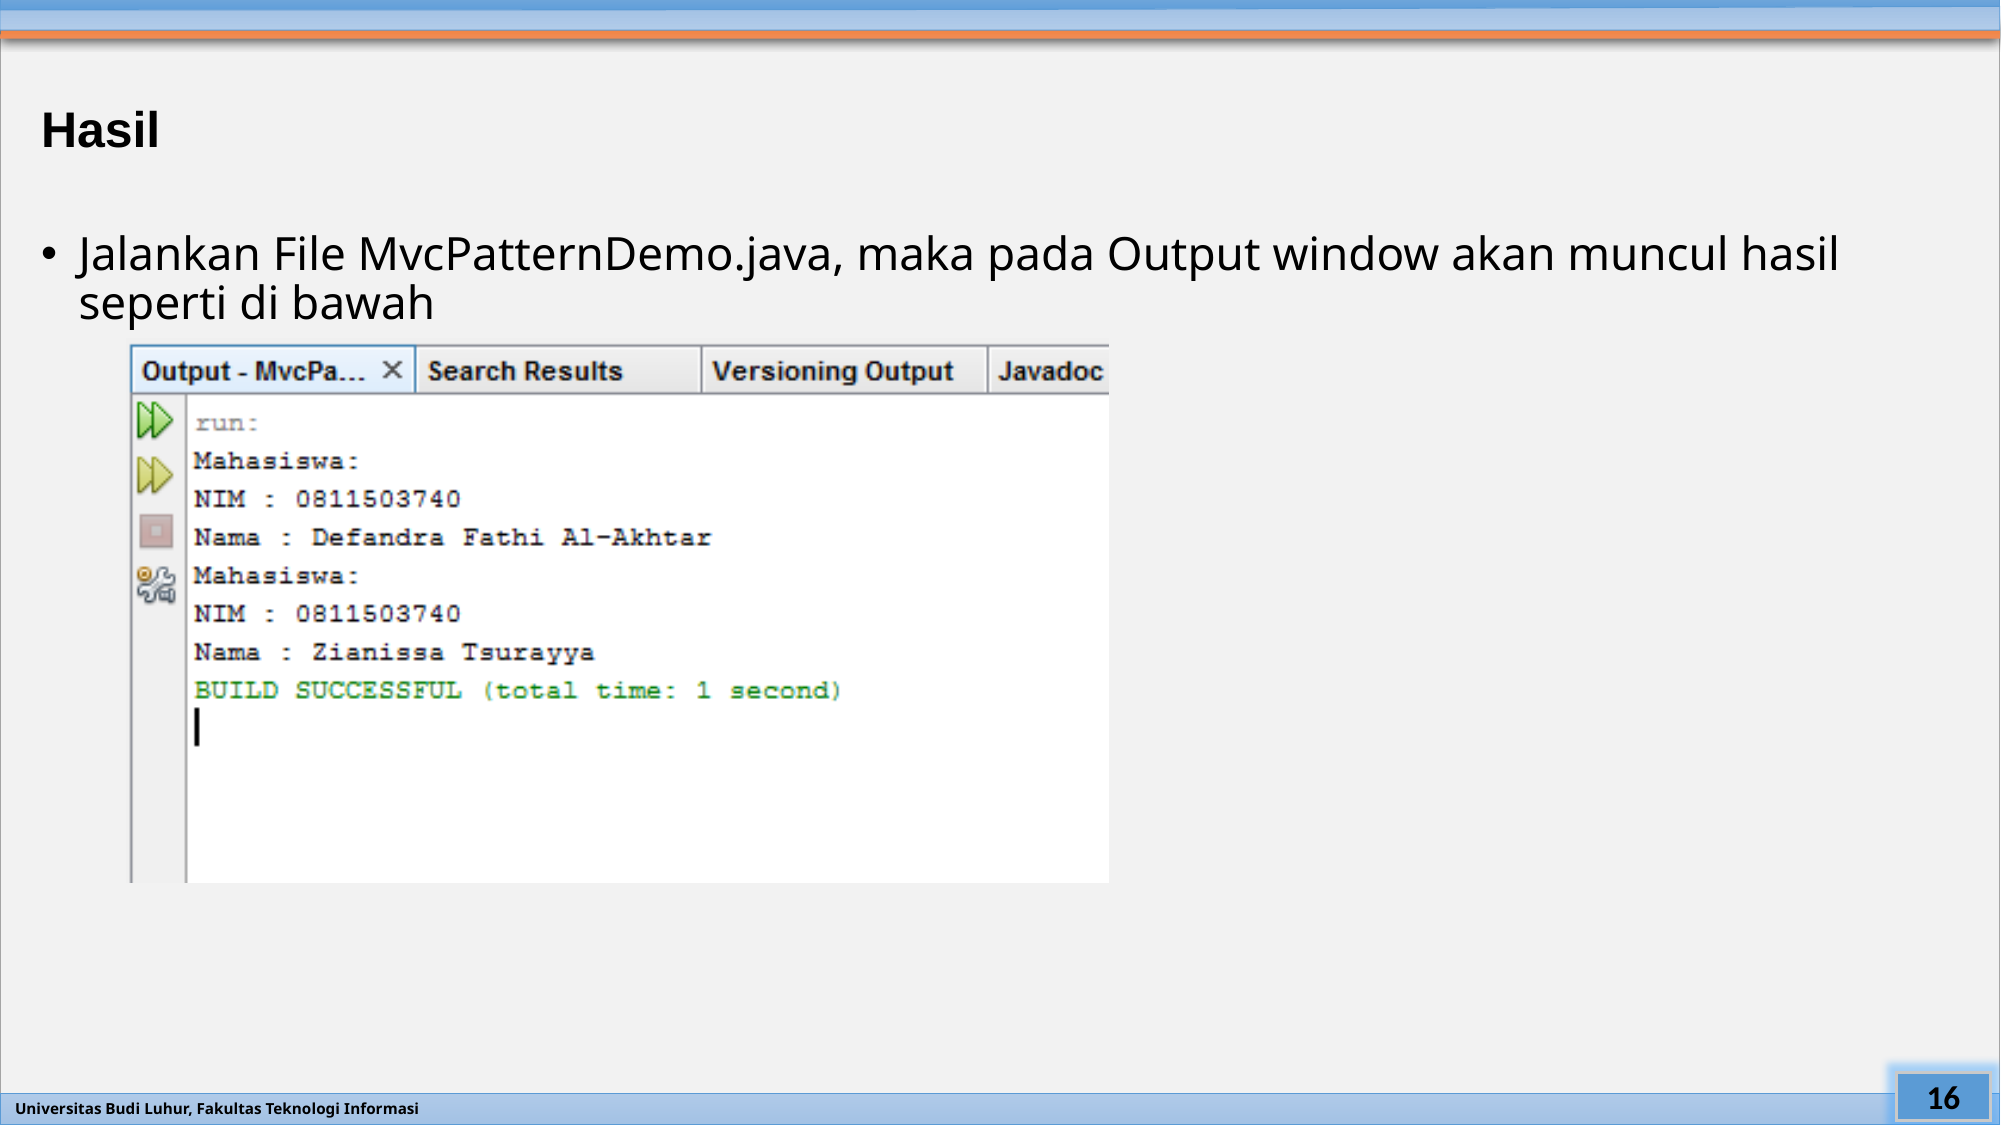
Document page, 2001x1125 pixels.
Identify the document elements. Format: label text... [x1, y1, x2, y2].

title Hasil [26, 79, 1955, 183]
picture [125, 338, 1109, 883]
list Jalankan File MvcPatternDemo.java, maka pada Output window akan muncul hasil seperti di bawah [26, 223, 1955, 1061]
